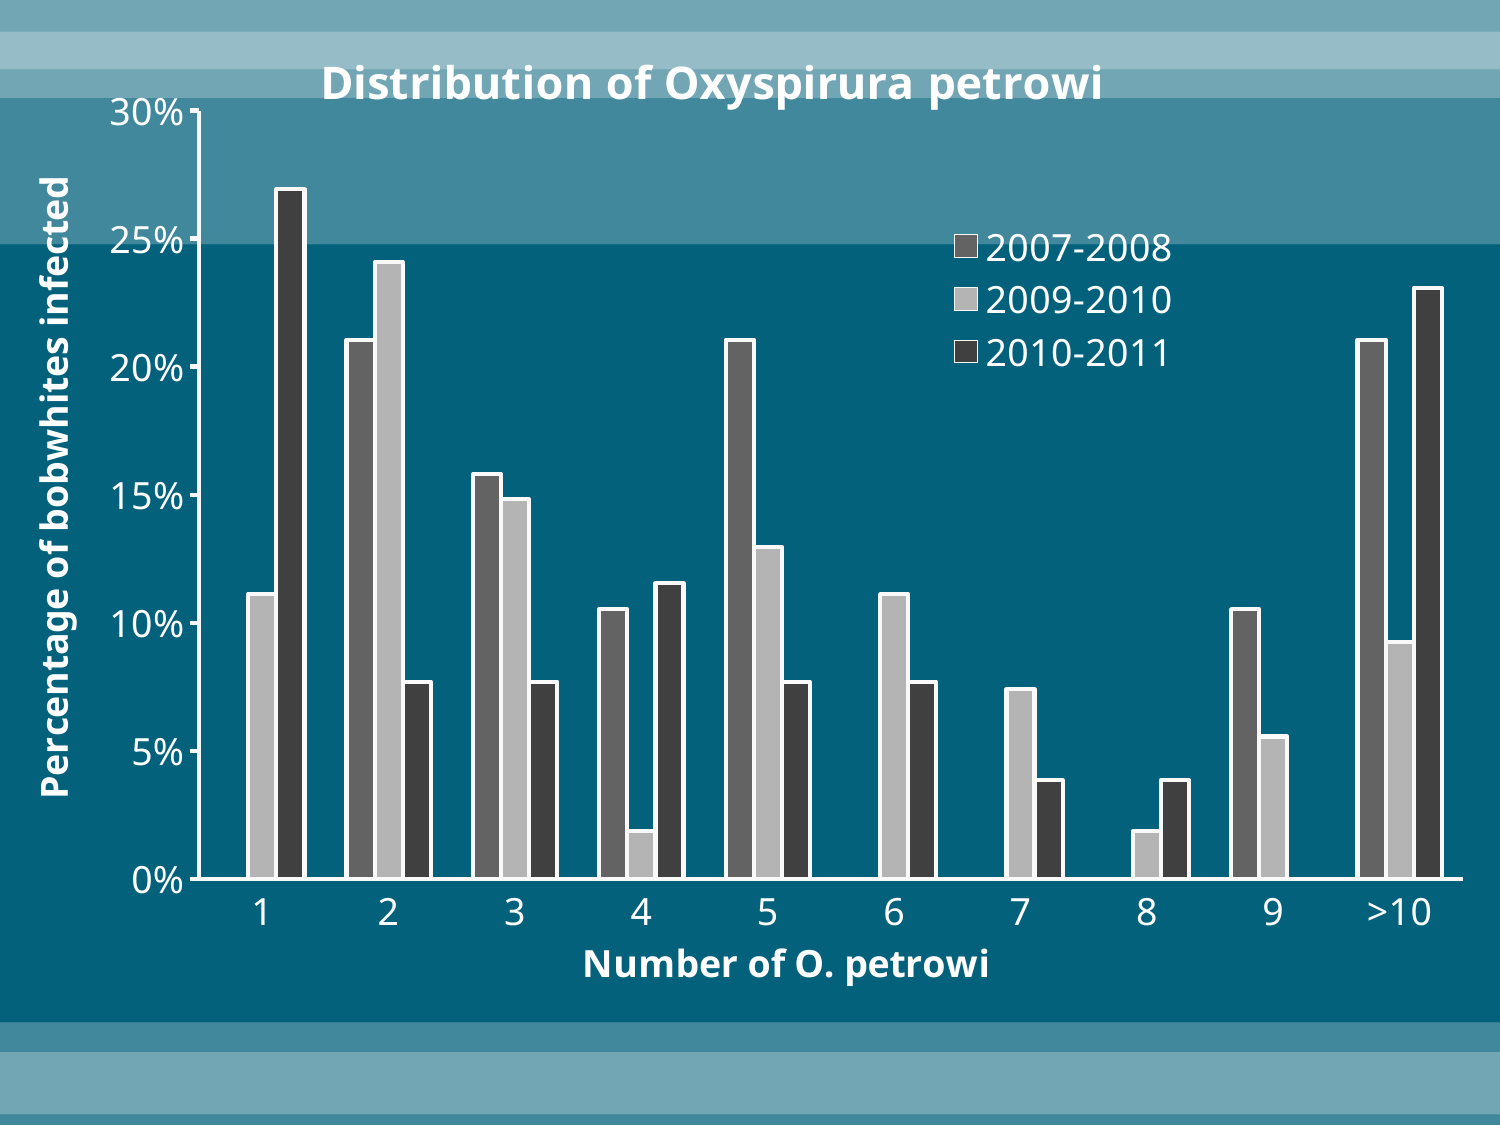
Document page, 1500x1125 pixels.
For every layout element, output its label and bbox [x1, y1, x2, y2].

picture [1494, 0, 1500, 244]
chart [0, 0, 1477, 1002]
picture [0, 1023, 1500, 1125]
